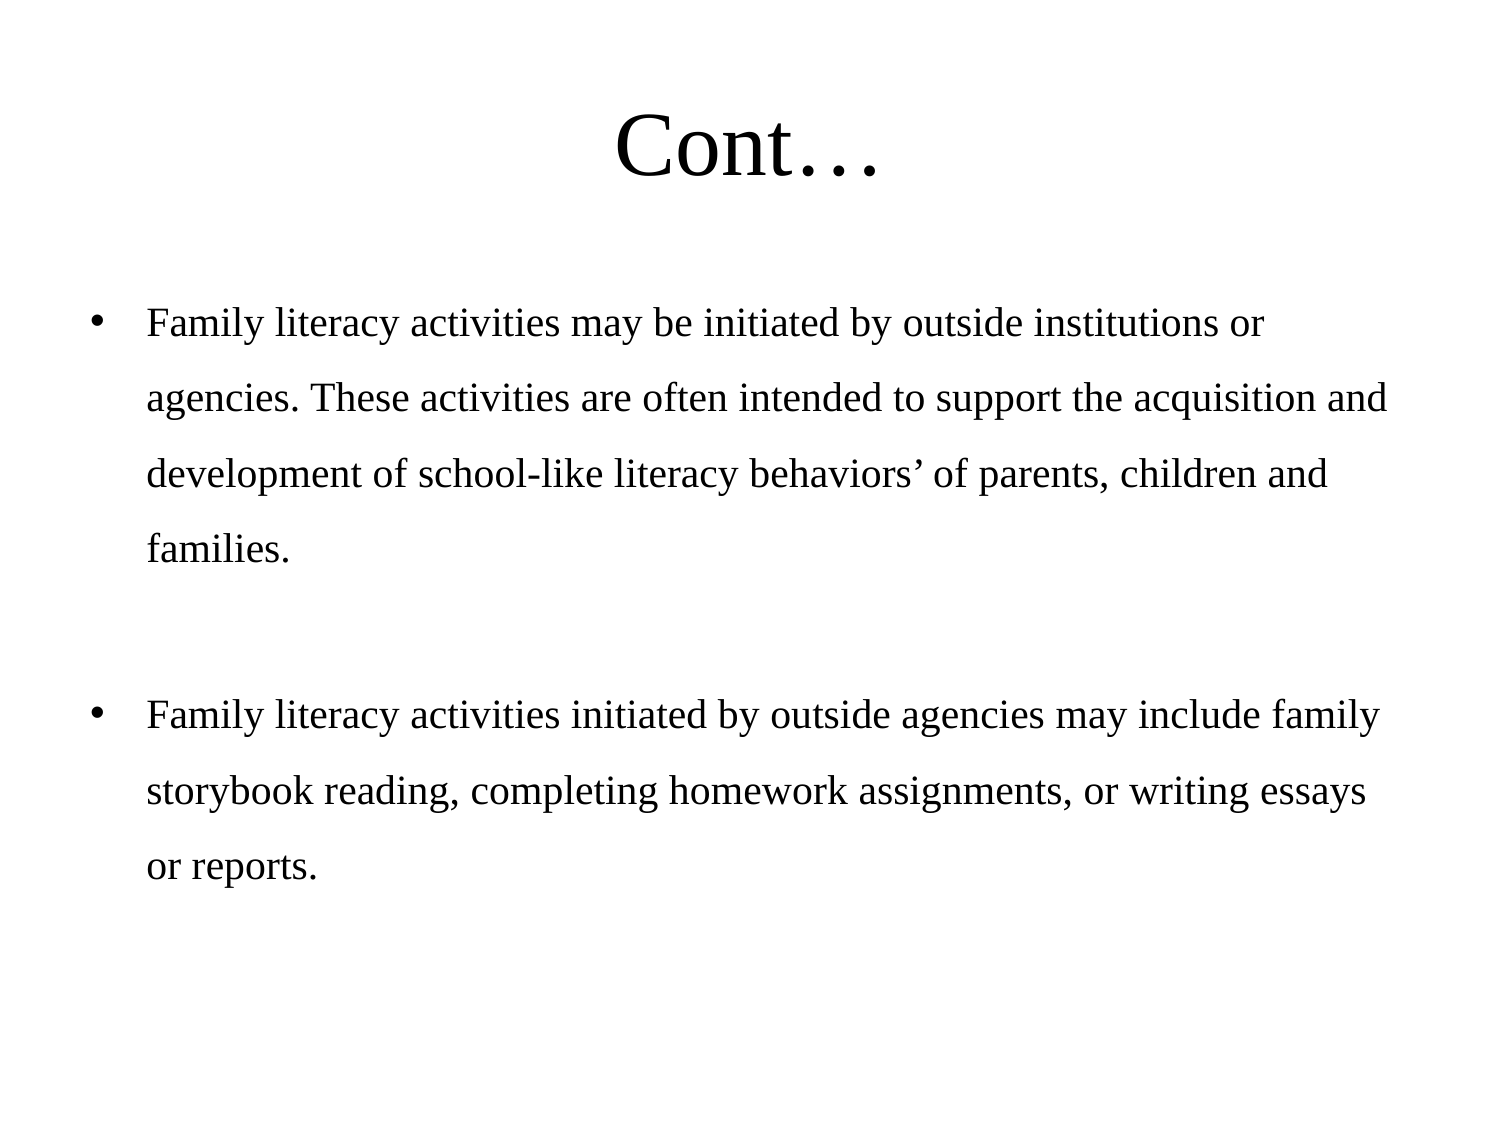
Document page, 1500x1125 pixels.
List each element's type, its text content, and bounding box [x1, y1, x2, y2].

list Family literacy activities may be initiated by outside institutions or agencies. These activities are often intended to support the acquisition and development of school-like literacy behaviors’ of parents, children and families. Family literacy activities initiated by outside agencies may include family storybook reading, completing homework assignments, or writing essays or reports. [75, 262, 1425, 1005]
title Cont… [75, 45, 1425, 233]
